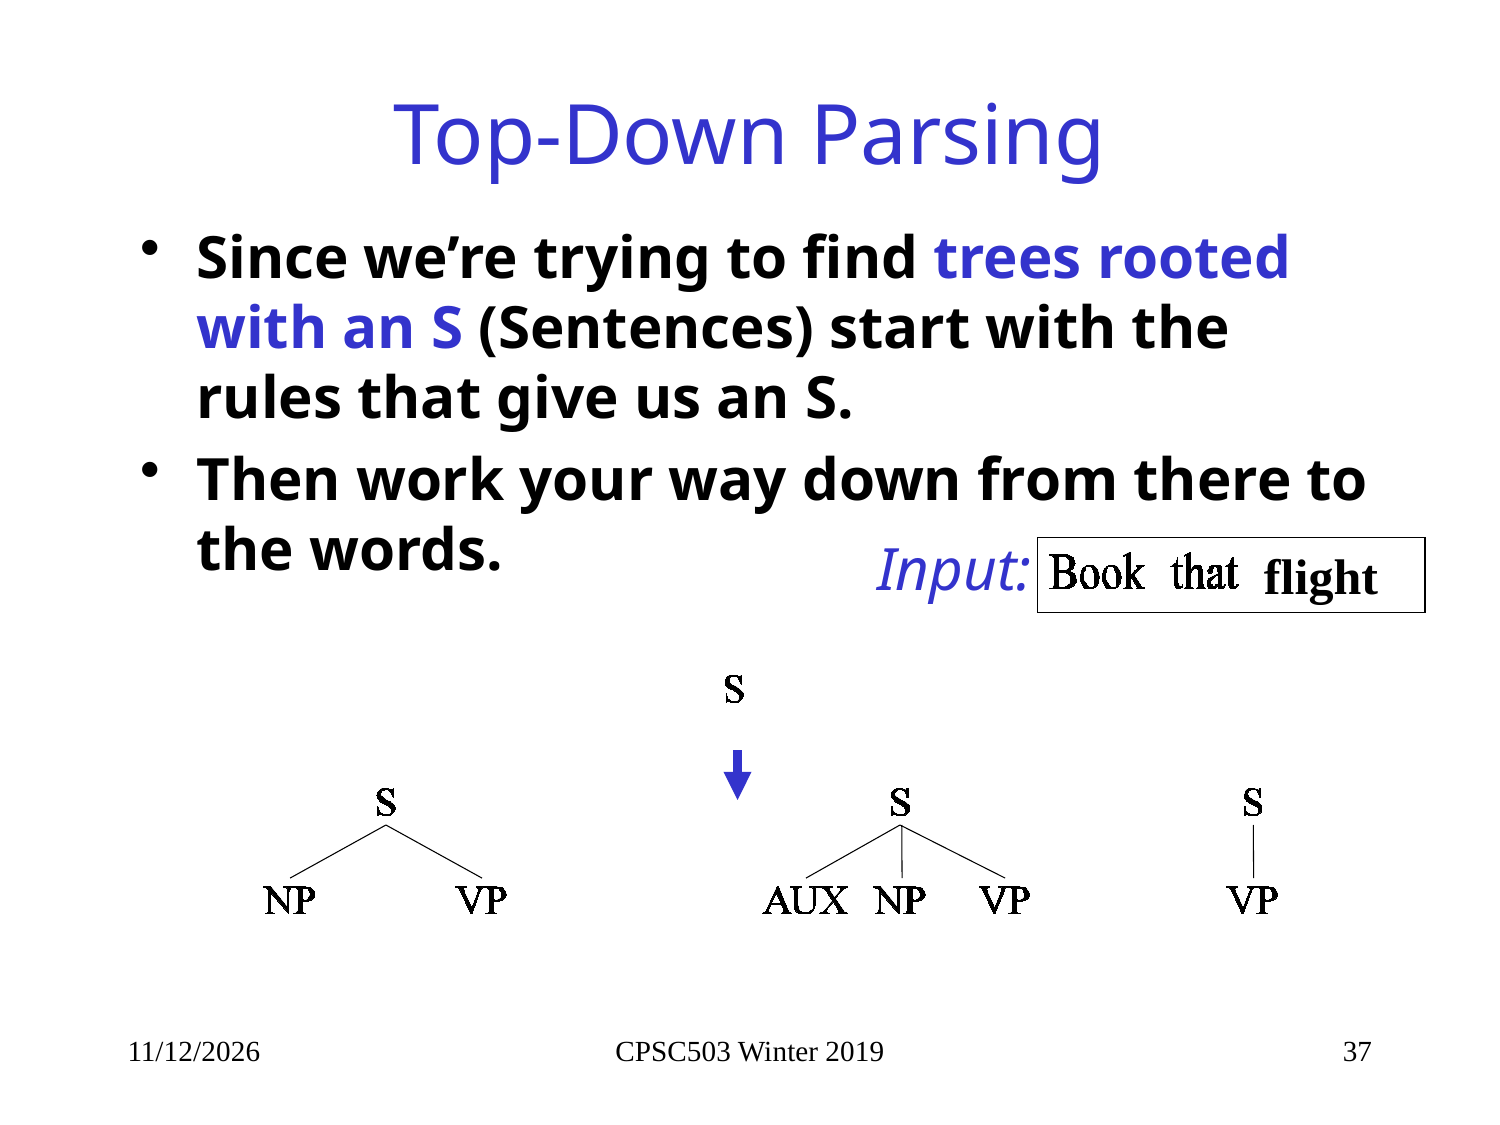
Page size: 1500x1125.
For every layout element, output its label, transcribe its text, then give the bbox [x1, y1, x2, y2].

title Top-Down Parsing [112, 37, 1388, 226]
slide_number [112, 1024, 426, 1101]
slide_number 37 [1074, 1024, 1388, 1101]
footer CPSC503 Winter 2019 [512, 1024, 988, 1101]
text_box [862, 524, 1426, 626]
list Since we’re trying to find trees rooted with an S (Sentences) start with the rules that give us an S. Then work your way down from there to the words. [124, 212, 1401, 601]
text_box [263, 674, 1279, 914]
